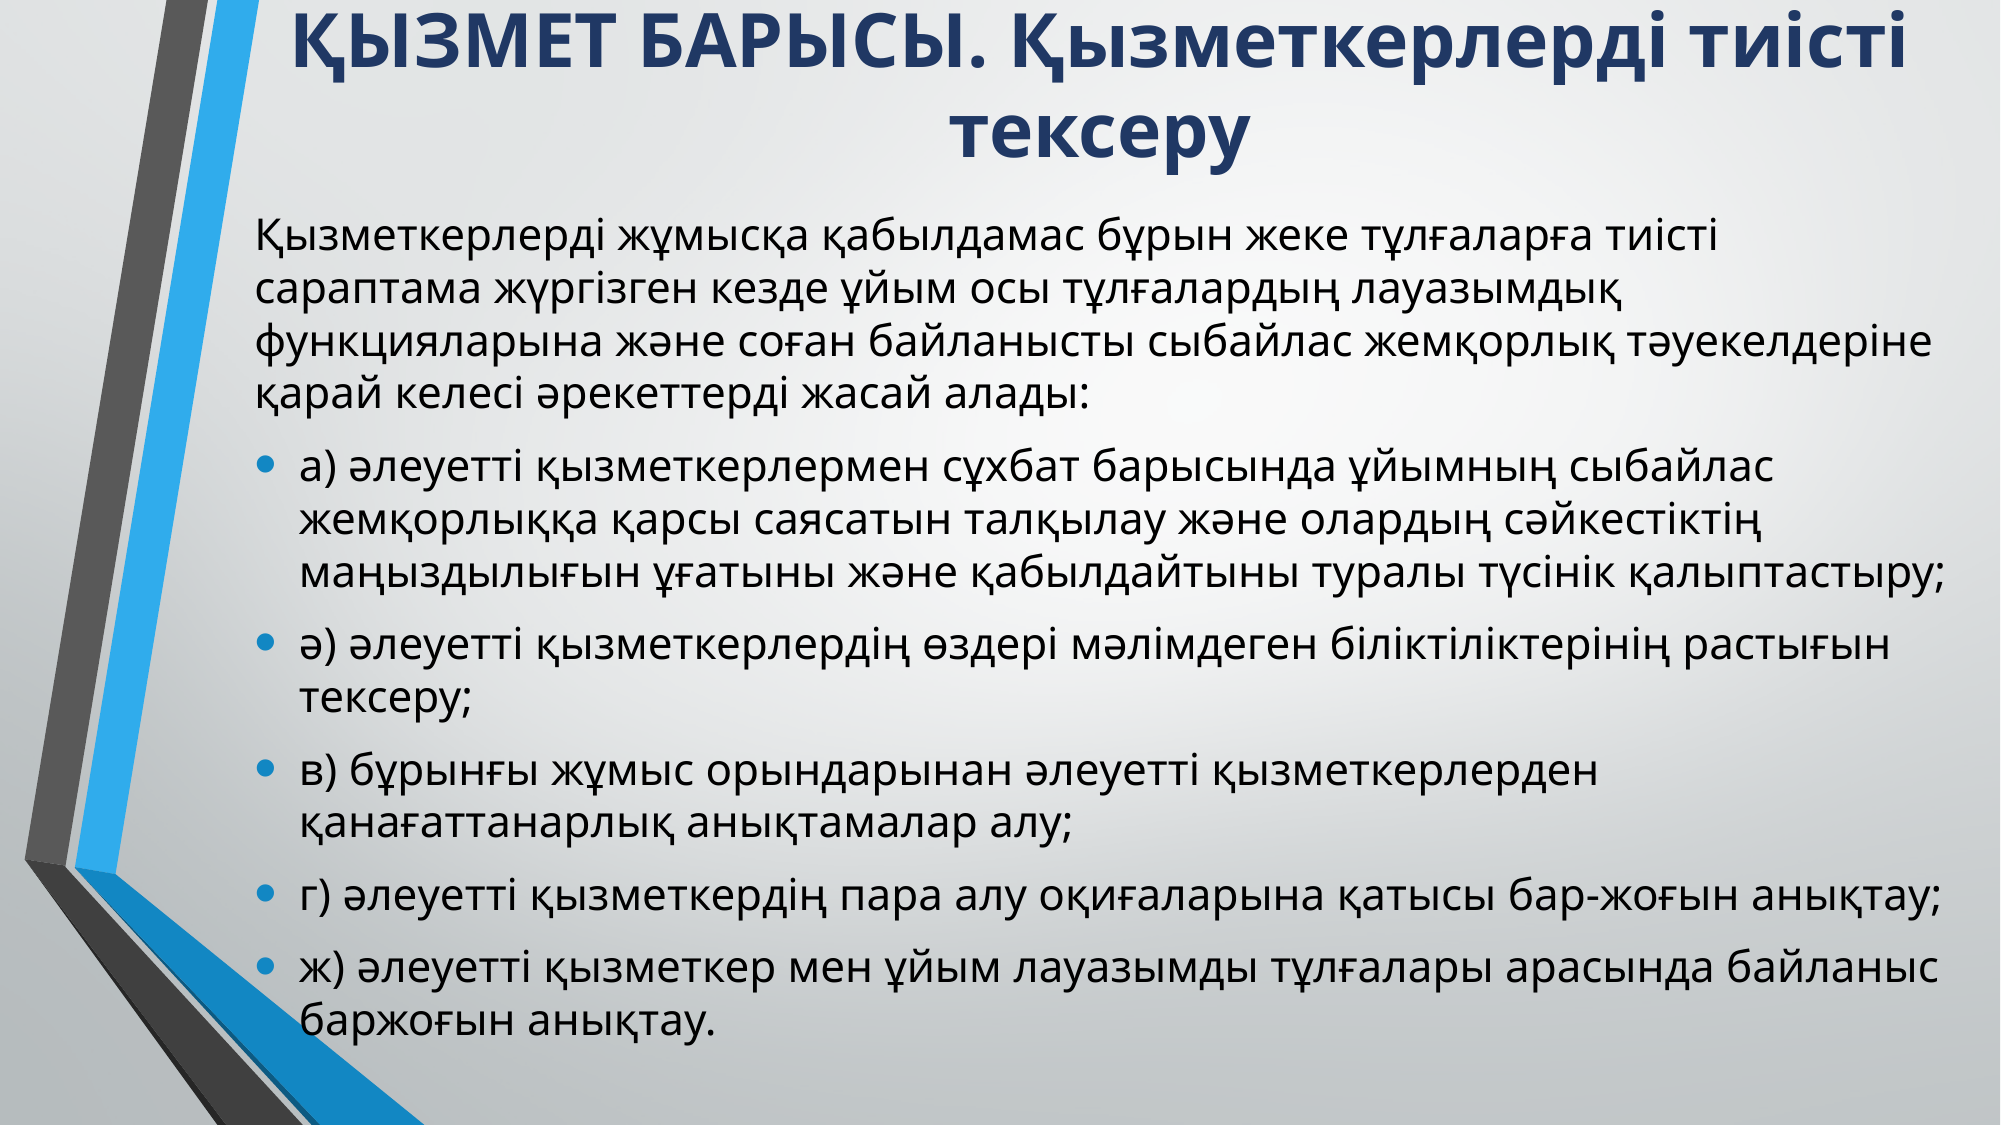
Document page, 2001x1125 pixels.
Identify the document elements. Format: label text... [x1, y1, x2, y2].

title ҚЫЗМЕТ БАРЫСЫ. Қызметкерлерді тиісті тексеру [200, 14, 2000, 152]
list Қызметкерлерді жұмысқа қабылдамас бұрын жеке тұлғаларға тиісті сараптама жүргізген кезде ұйым осы тұлғалардың лауазымдық функцияларына және соған байланысты сыбайлас жемқорлық тәуекелдеріне қарай келесі әрекеттерді жасай алады: а) әлеуетті қызметкерлермен сұхбат барысында ұйымның сыбайлас жемқорлыққа қарсы саясатын талқылау және олардың сәйкестіктің маңыздылығын ұғатыны және қабылдайтыны туралы түсінік қалыптастыру; ә) әлеуетті қызметкерлердің өздері мәлімдеген біліктіліктерінің растығын тексеру; в) бұрынғы жұмыс орындарынан әлеуетті қызметкерлерден қанағаттанарлық анықтамалар алу; г) әлеуетті қызметкердің пара алу оқиғаларына қатысы бар-жоғын анықтау; ж) әлеуетті қызметкер мен ұйым лауазымды тұлғалары арасында байланыс баржоғын анықтау. [239, 191, 1967, 1060]
